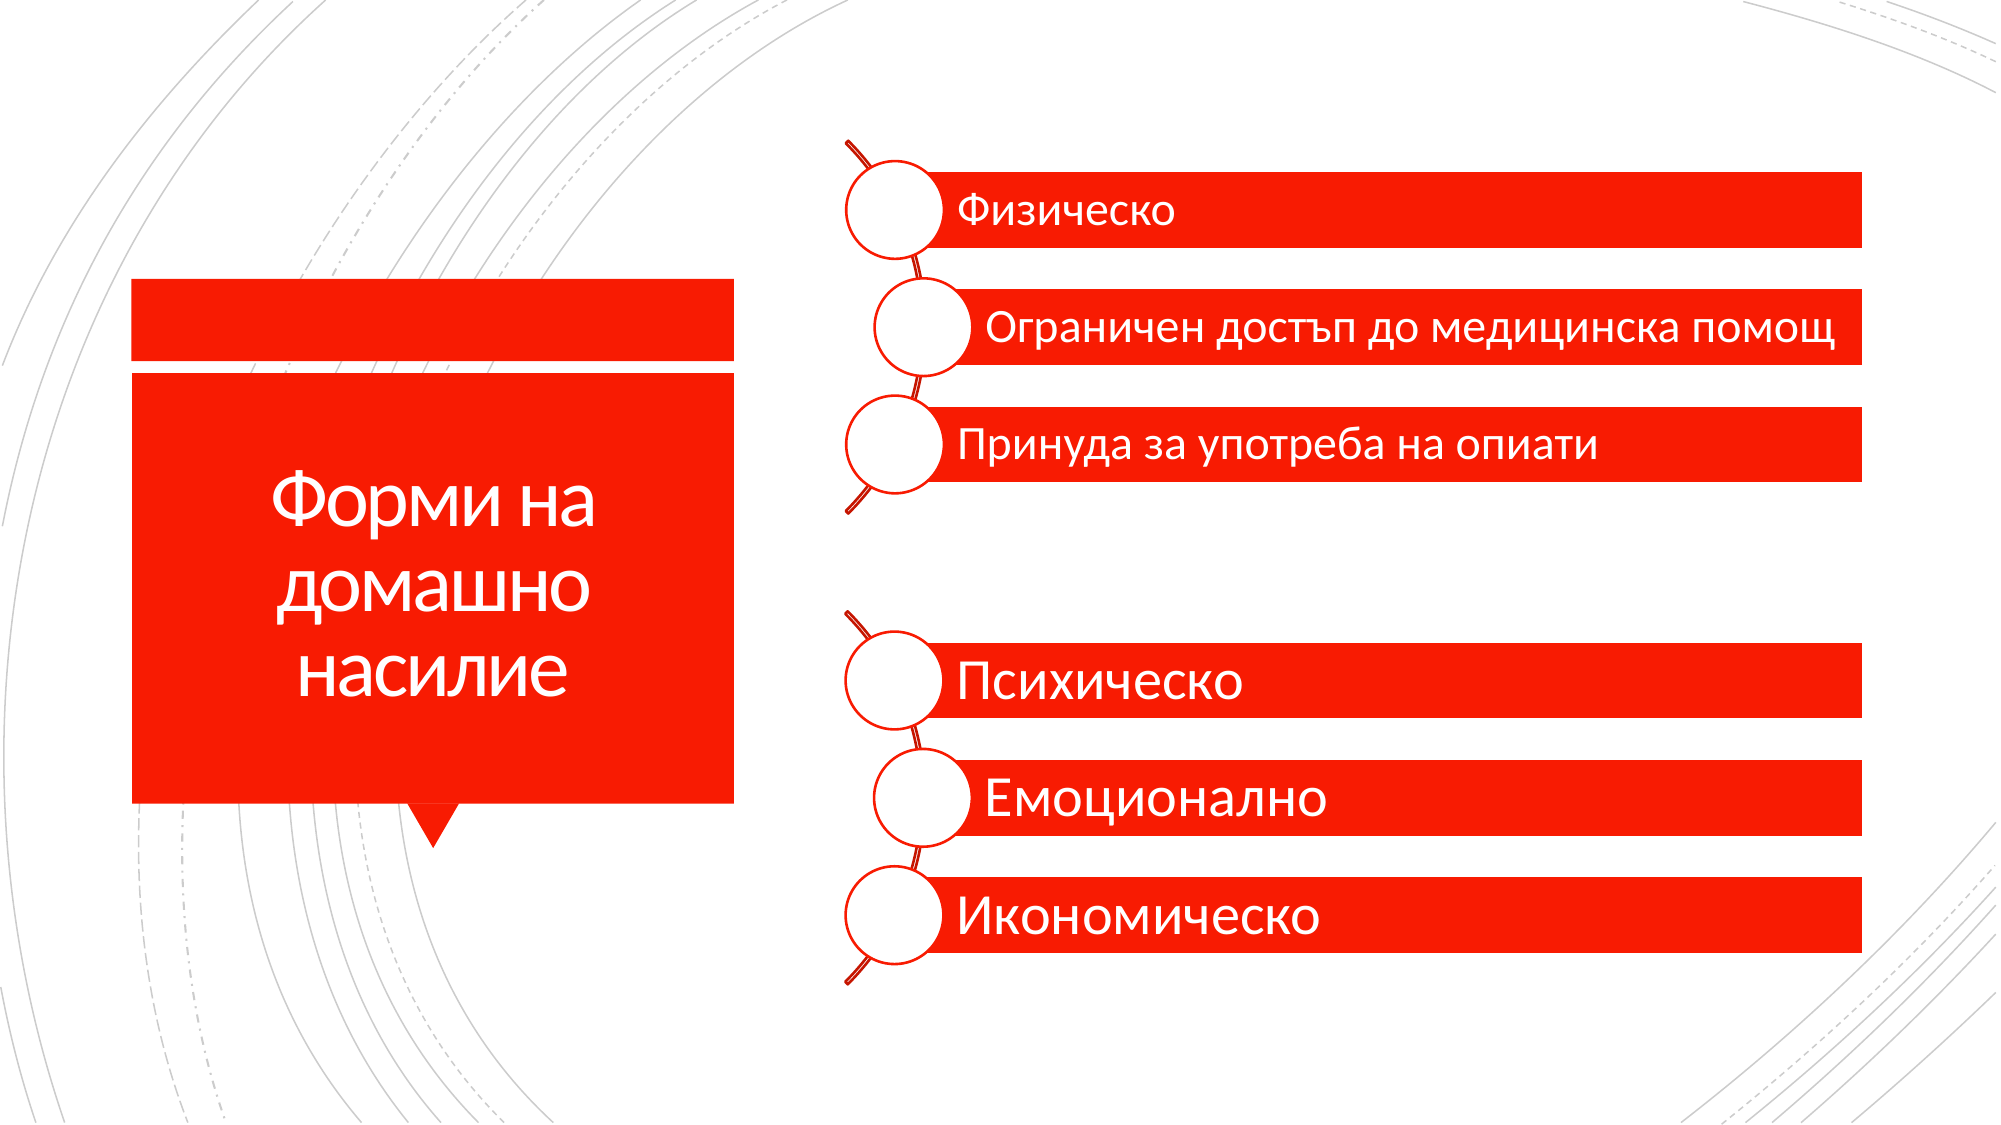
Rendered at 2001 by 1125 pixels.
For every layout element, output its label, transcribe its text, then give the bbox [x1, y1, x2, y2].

title Форми на домашно насилие [145, 383, 721, 789]
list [839, 131, 1869, 523]
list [839, 602, 1869, 994]
